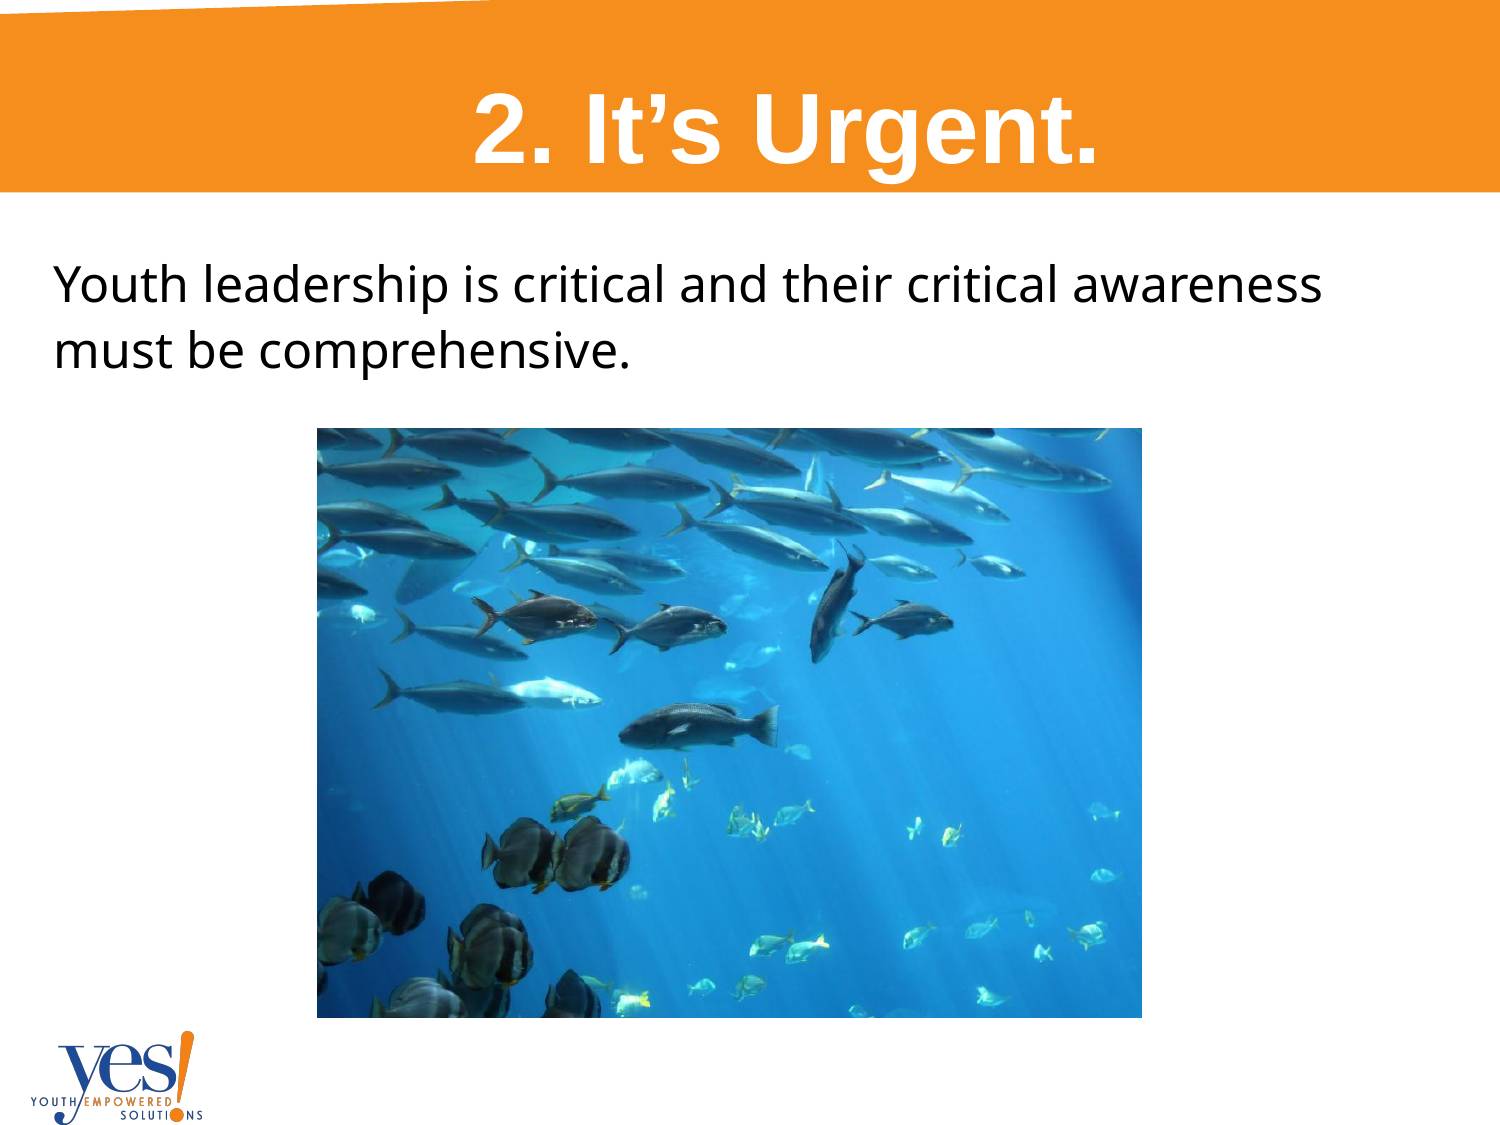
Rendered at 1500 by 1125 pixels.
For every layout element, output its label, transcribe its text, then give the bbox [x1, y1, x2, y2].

text_box [0, 0, 1500, 53]
picture [31, 1030, 202, 1125]
text_box Youth leadership is critical and their critical awareness must be comprehensive. [38, 238, 1407, 487]
picture [317, 428, 1142, 1018]
text_box 2. It’s Urgent. [0, 21, 1500, 193]
